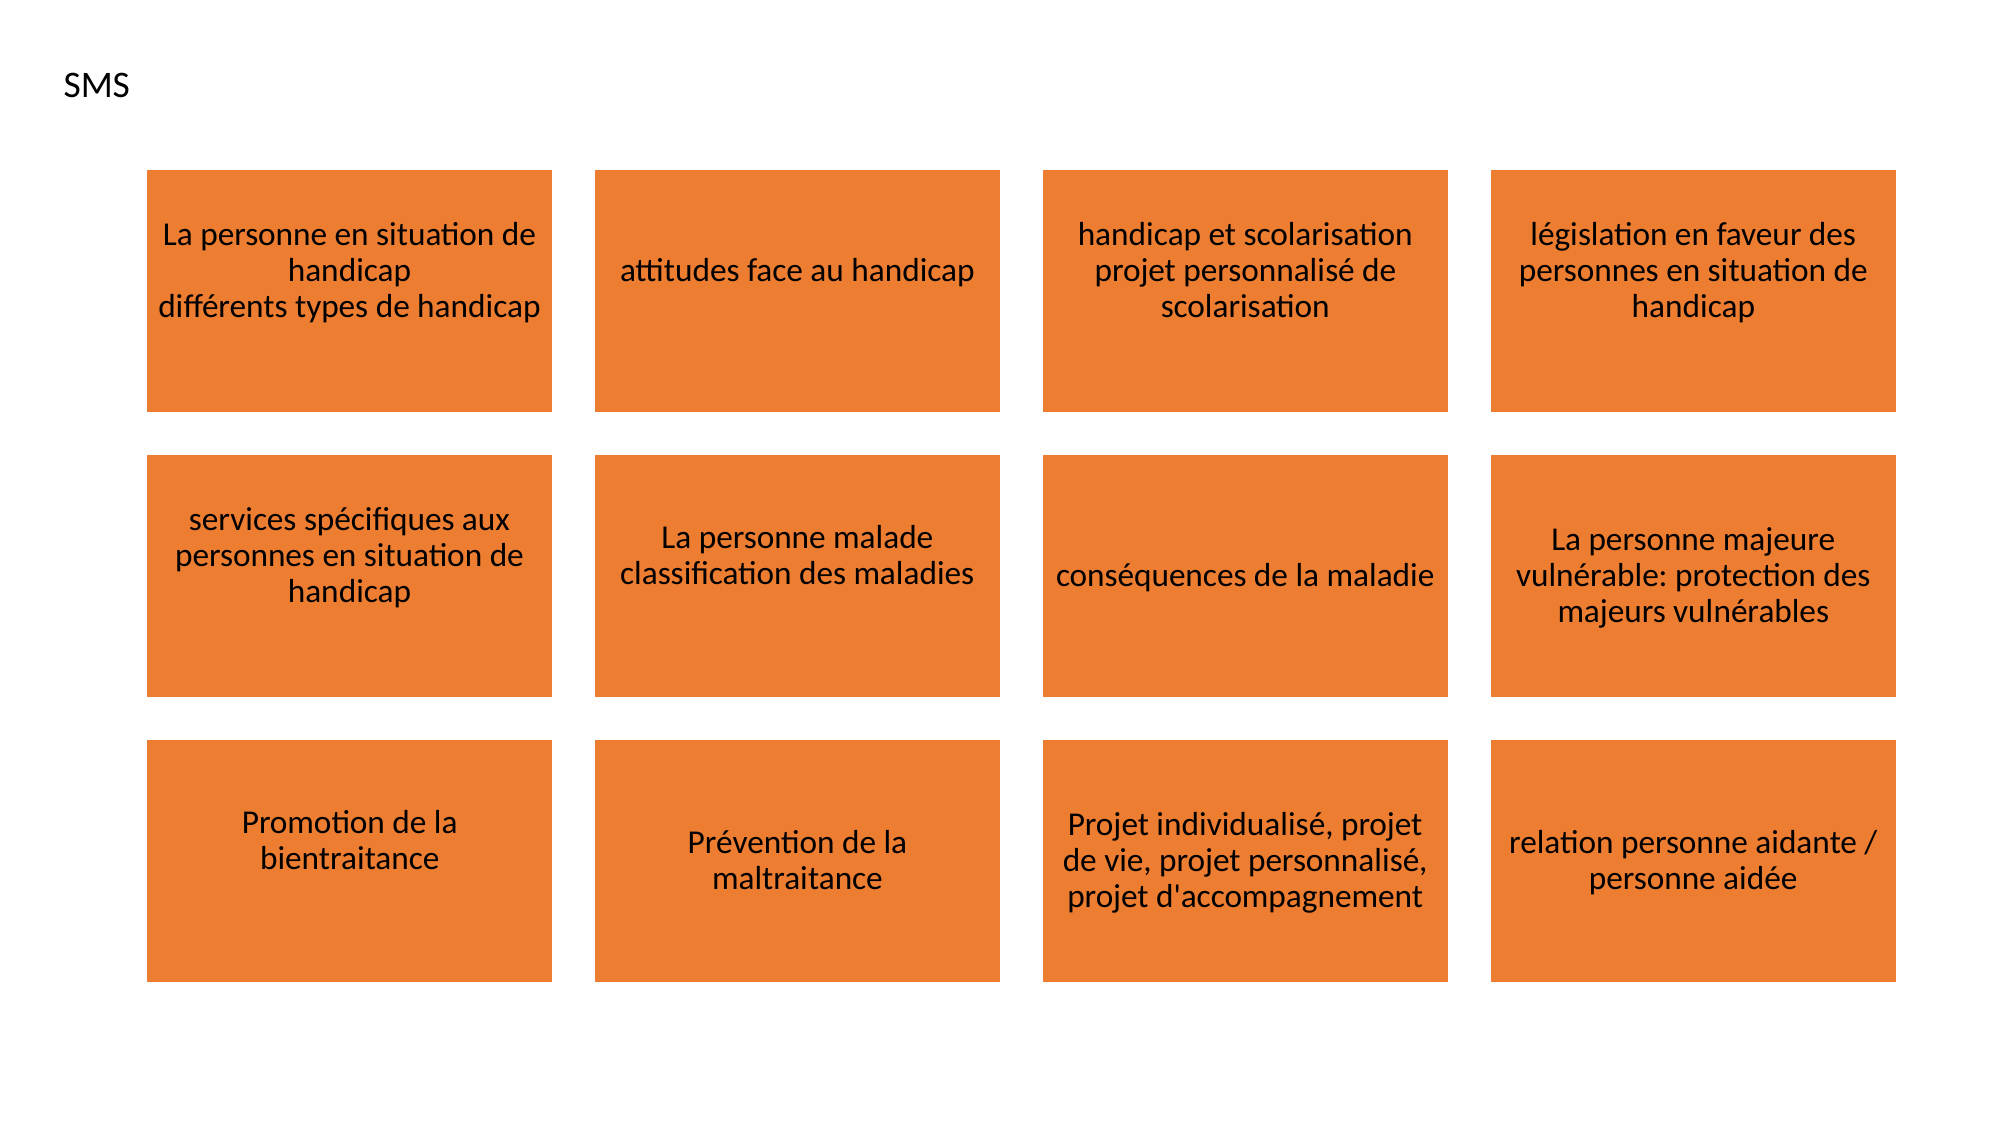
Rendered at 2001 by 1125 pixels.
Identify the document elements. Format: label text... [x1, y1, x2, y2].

text_box SMS [48, 52, 544, 113]
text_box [145, 78, 1898, 1073]
